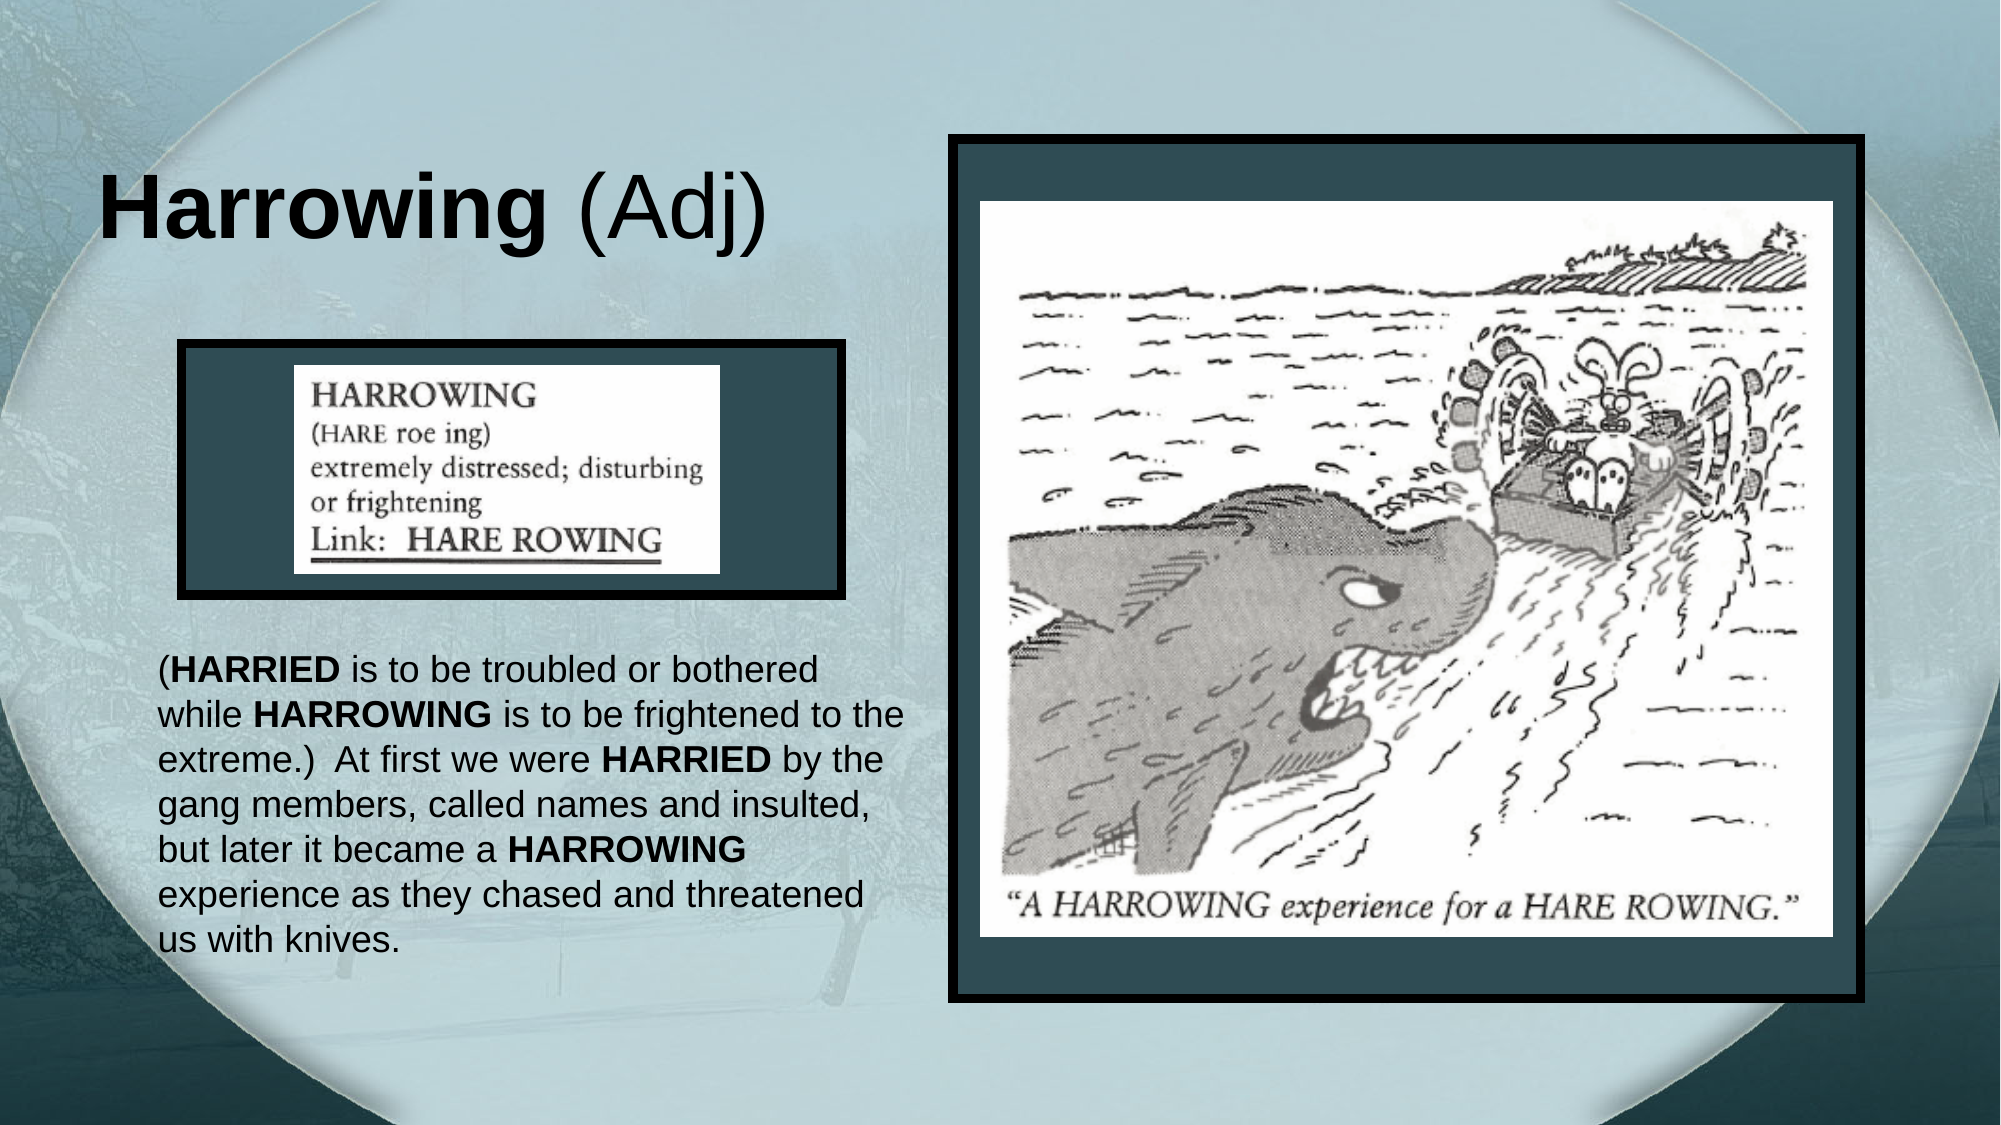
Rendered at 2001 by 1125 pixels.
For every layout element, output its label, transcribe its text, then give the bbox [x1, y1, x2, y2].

text_box (HARRIED is to be troubled or bothered while HARROWING is to be frightened to the extreme.) At first we were HARRIED by the gang members, called names and insulted, but later it became a HARROWING experience as they chased and threatened us with knives. [142, 637, 926, 967]
text_box [952, 138, 1861, 1000]
text_box [180, 343, 842, 596]
picture [0, 0, 2001, 1125]
title Harrowing (Adj) [83, 139, 952, 277]
